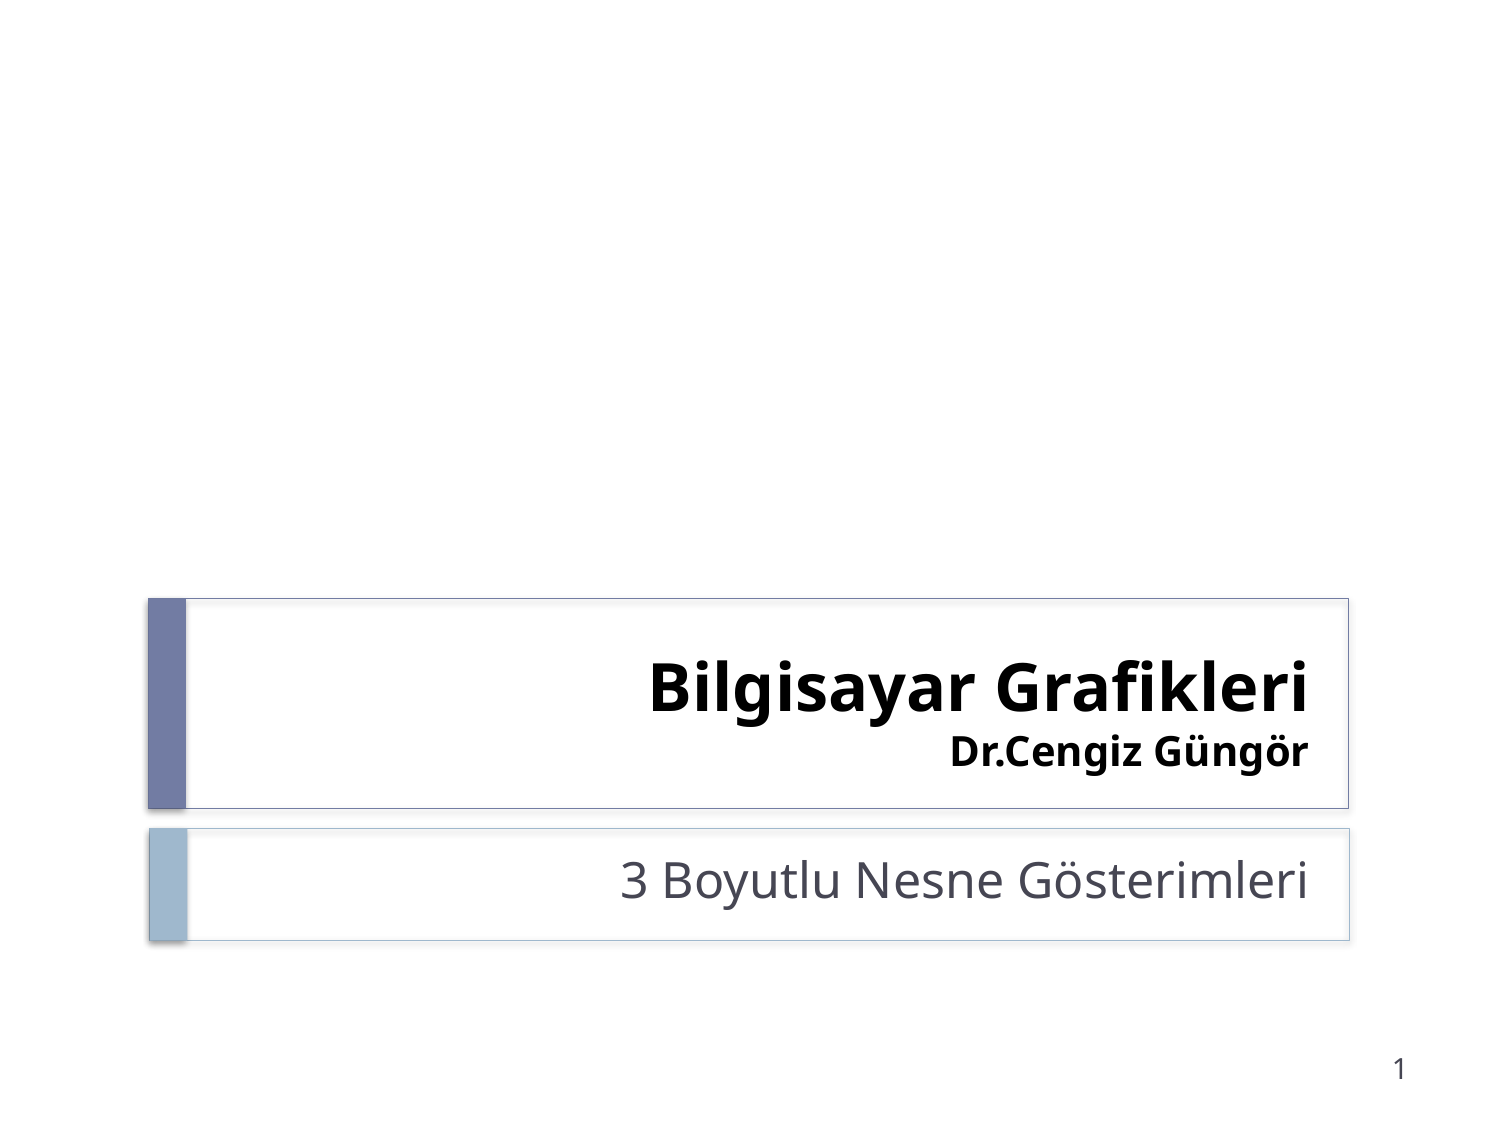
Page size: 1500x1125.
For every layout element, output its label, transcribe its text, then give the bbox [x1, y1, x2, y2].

slide_number 1 [1068, 1042, 1424, 1103]
title Bilgisayar Grafikleri Dr.Cengiz Güngör [200, 637, 1325, 800]
subtitle 3 Boyutlu Nesne Gösterimleri [200, 840, 1325, 929]
